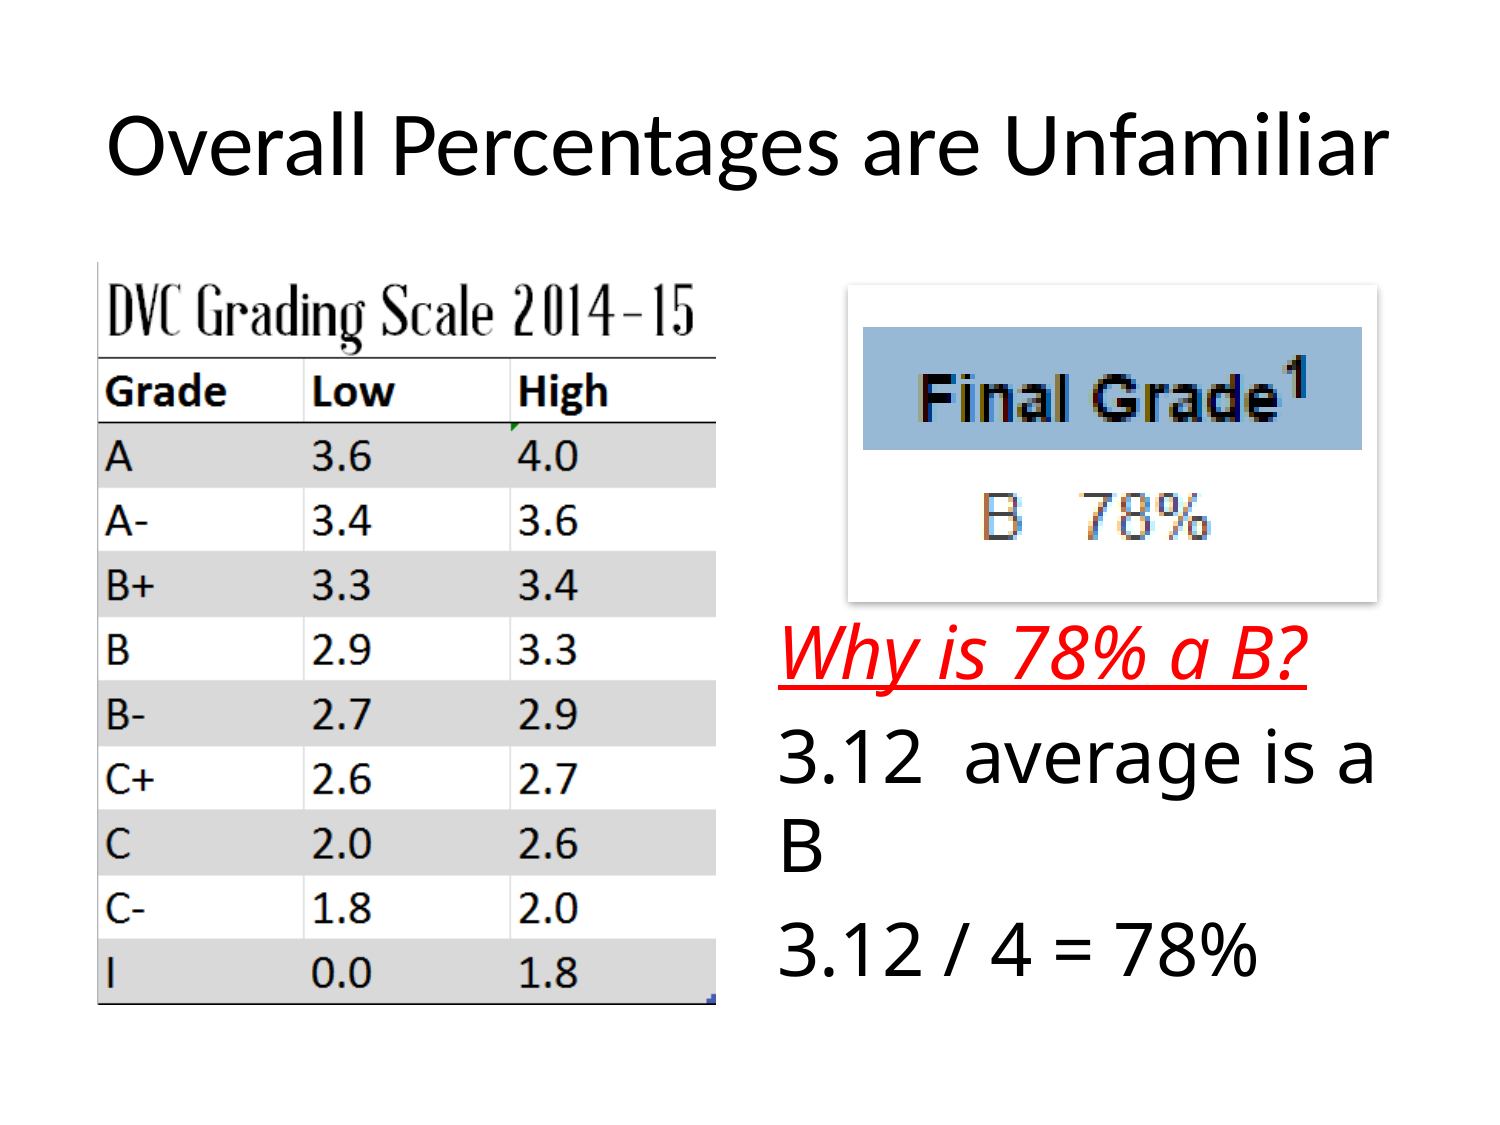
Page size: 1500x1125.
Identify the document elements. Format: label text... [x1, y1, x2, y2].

text_box Why is 78% a B? 3.12 average is a B 3.12 / 4 = 78% [762, 262, 1425, 1005]
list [862, 299, 1363, 588]
title Overall Percentages are Unfamiliar [75, 45, 1425, 233]
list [96, 262, 716, 1006]
